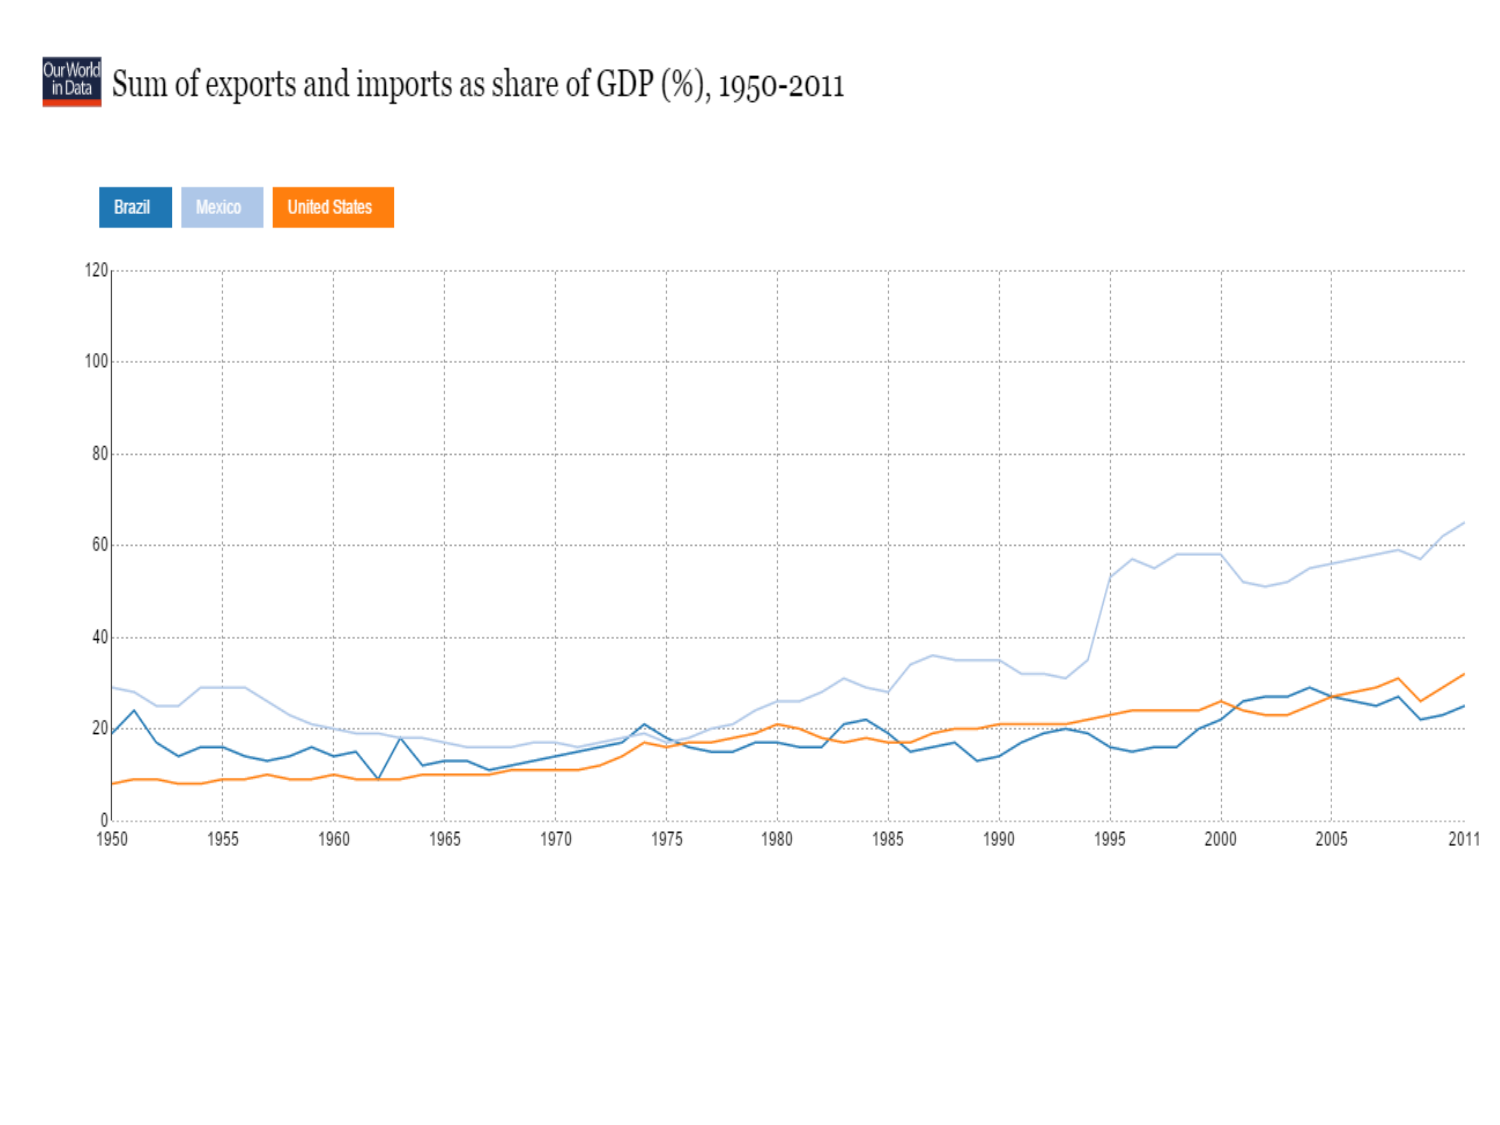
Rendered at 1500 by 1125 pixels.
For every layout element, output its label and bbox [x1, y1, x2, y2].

picture [7, 44, 1489, 866]
